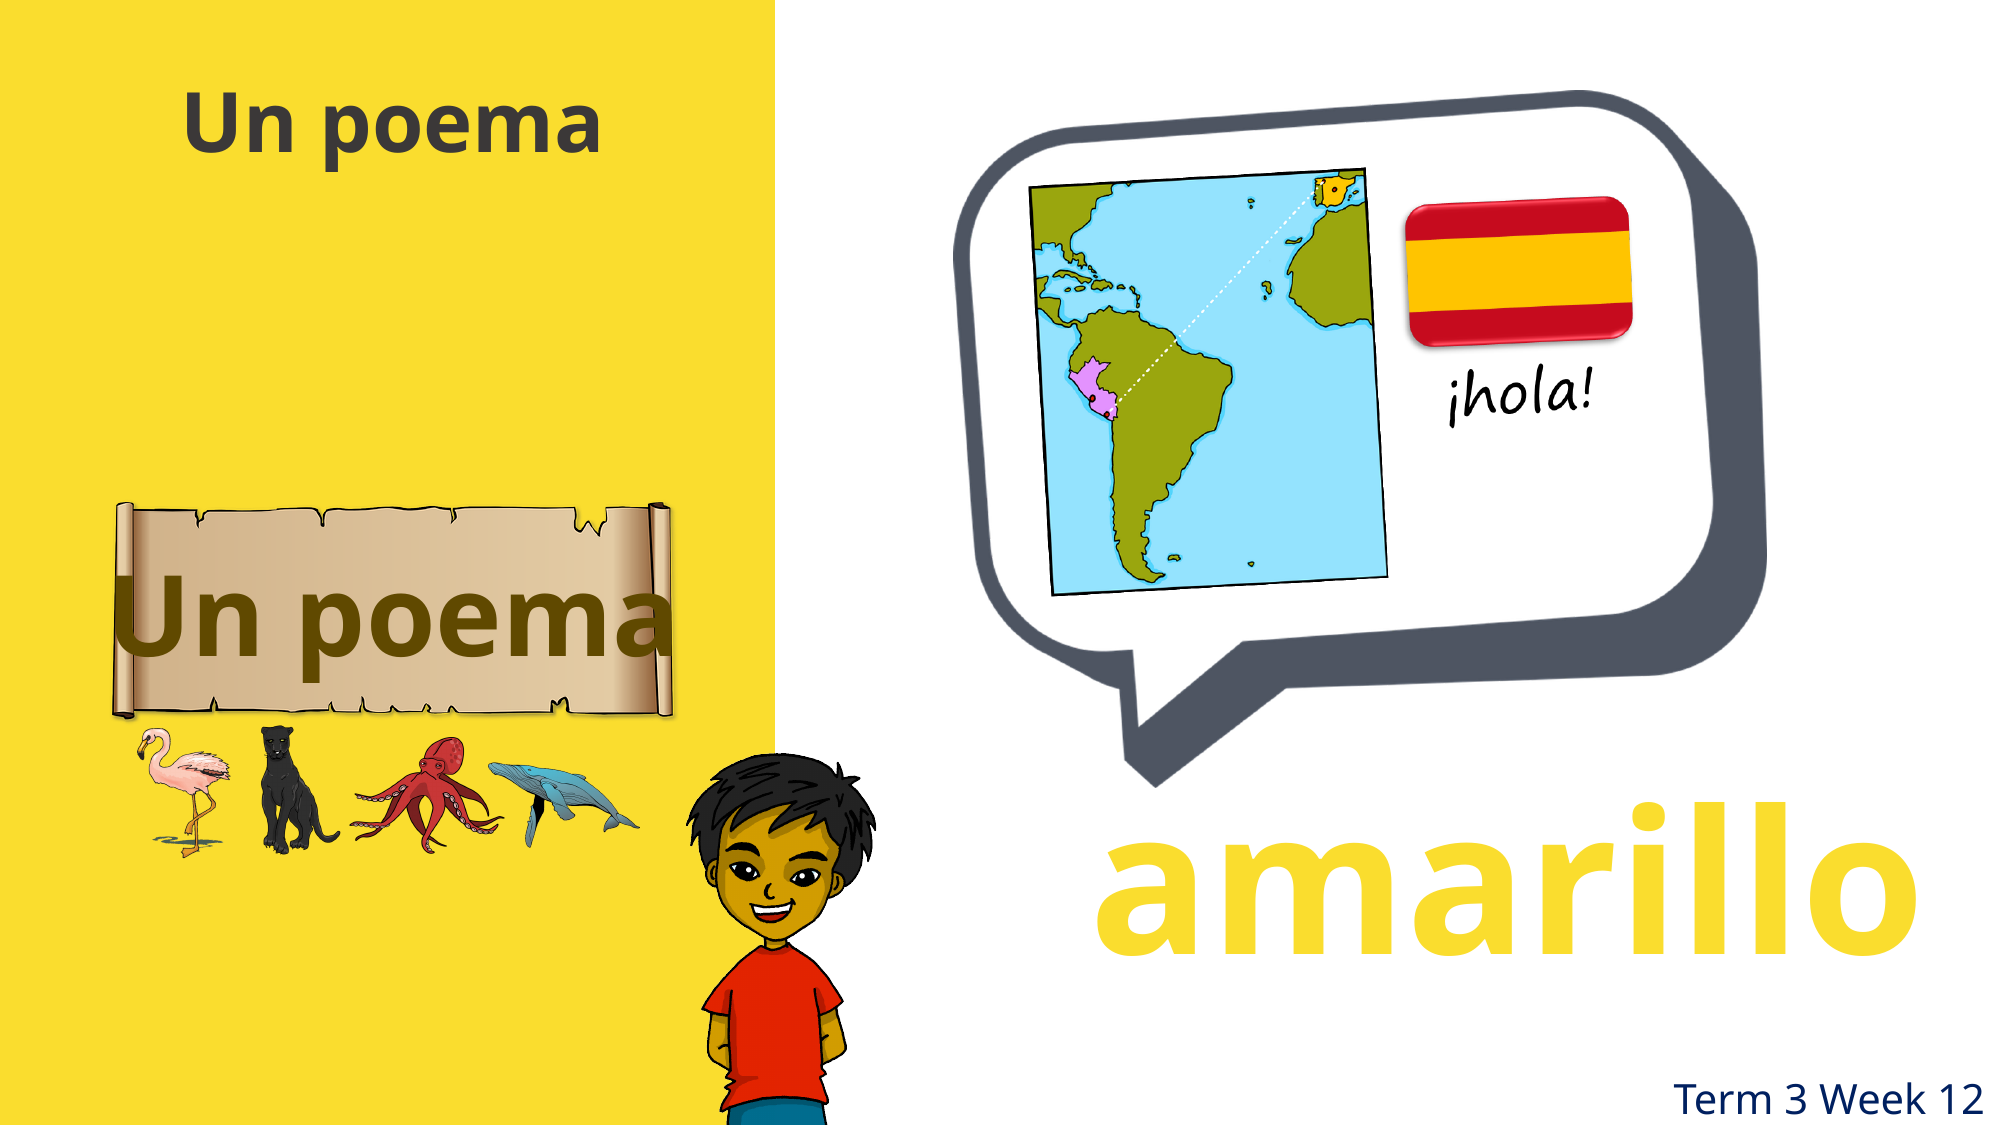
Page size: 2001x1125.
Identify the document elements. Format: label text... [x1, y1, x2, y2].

picture [653, 742, 890, 1125]
text_box Un poema [35, 17, 750, 235]
picture [953, 90, 1767, 788]
picture [137, 755, 640, 863]
text_box [0, 0, 775, 1125]
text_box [37, 469, 751, 755]
text_box Term 3 Week 12 [1587, 1065, 2000, 1125]
text_box amarillo [1044, 746, 1971, 1002]
